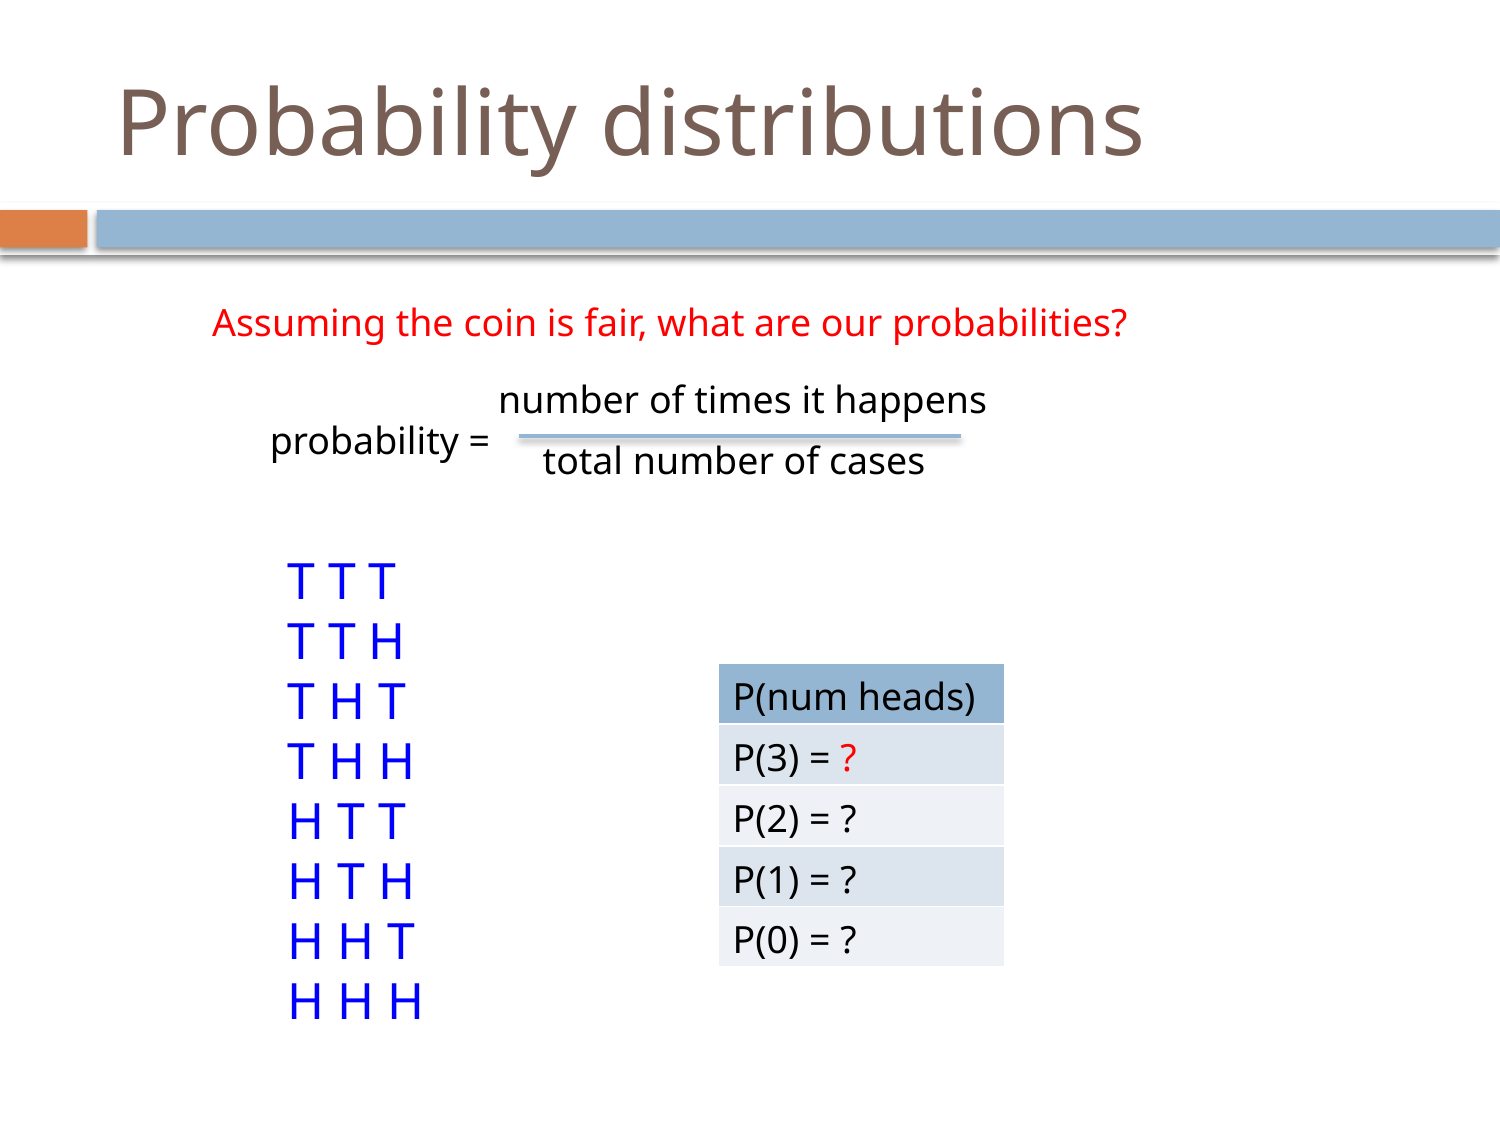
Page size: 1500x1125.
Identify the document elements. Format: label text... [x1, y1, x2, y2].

text_box T T T T T H T H T T H H H T T H T H H H T H H H [272, 542, 440, 1037]
text_box total number of cases [527, 448, 941, 490]
table_cell P(1) = ? [719, 847, 1004, 906]
table_cell P(2) = ? [719, 786, 1004, 845]
text_box total number of cases [527, 429, 941, 434]
text_box probability = [254, 409, 515, 470]
title Probability distributions [100, 37, 1438, 200]
text_box Assuming the coin is fair, what are our probabilities? [197, 291, 1143, 352]
table_cell P(0) = ? [719, 907, 1004, 966]
text_box number of times it happens [483, 368, 1003, 428]
table_header P(num heads) [719, 664, 1004, 723]
table_cell P(3) = ? [719, 725, 1004, 784]
